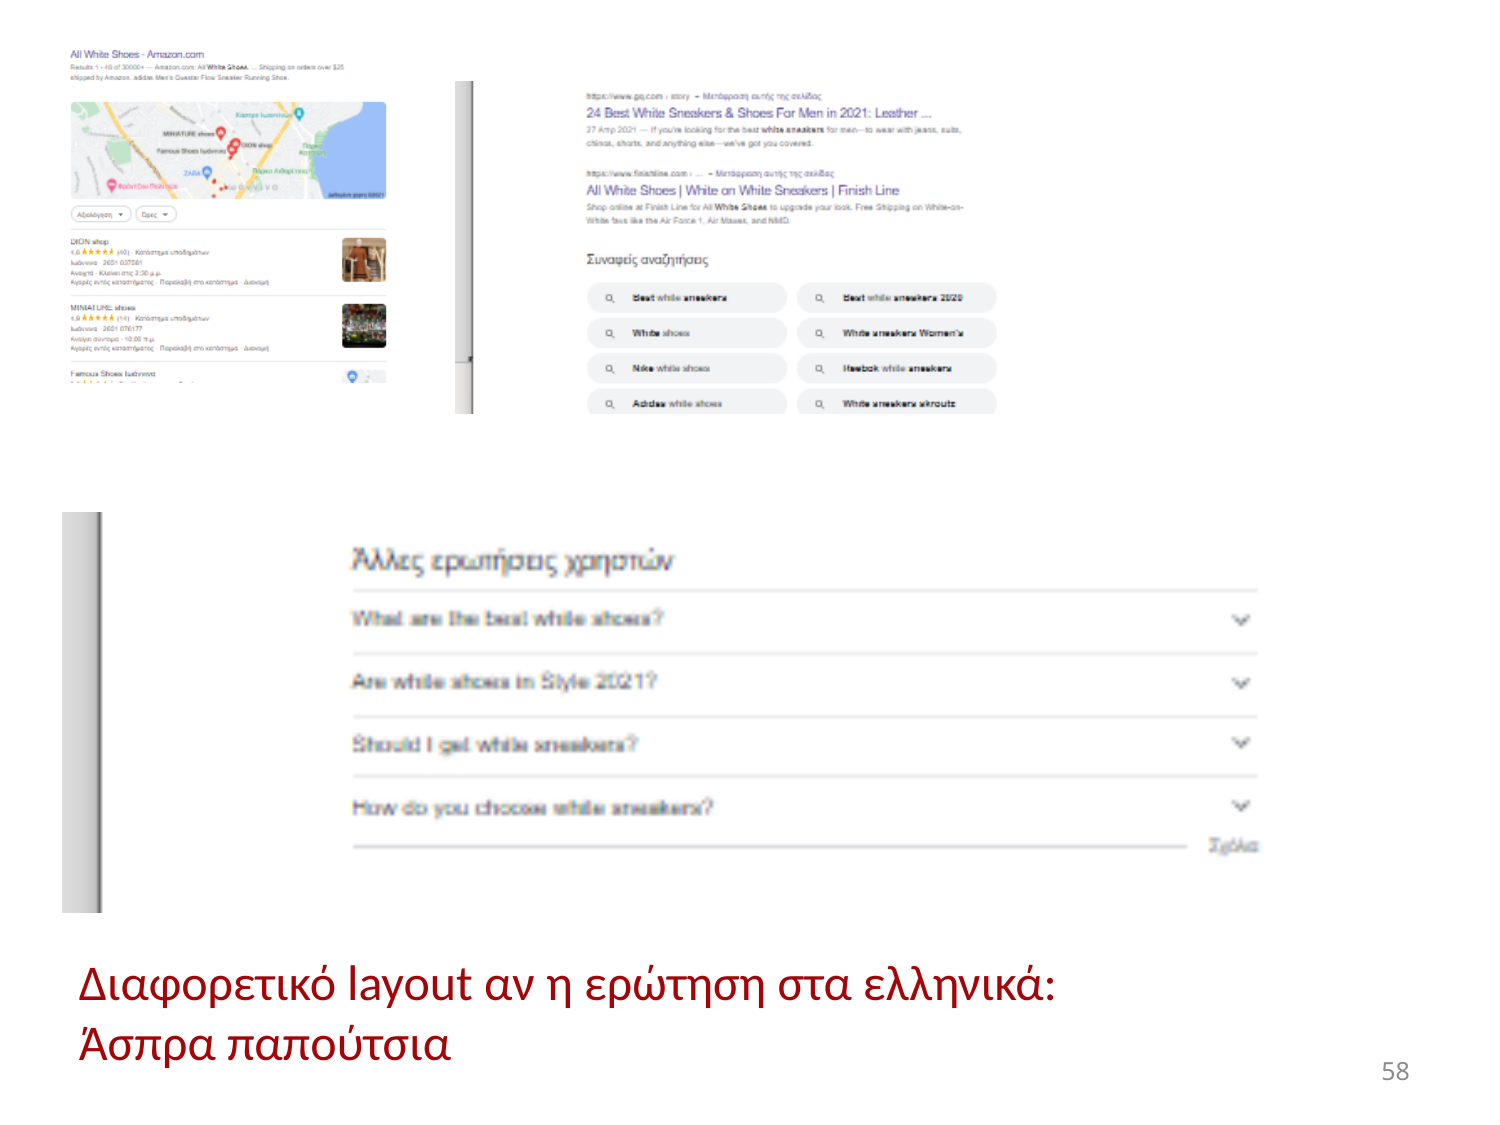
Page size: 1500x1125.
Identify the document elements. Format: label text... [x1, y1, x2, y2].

picture [454, 80, 1426, 414]
picture [4, 49, 425, 383]
slide_number 58 [1074, 1042, 1425, 1103]
text_box Διαφορετικό layout αν η ερώτηση στα ελληνικά: Άσπρα παπούτσια [63, 943, 1227, 1079]
picture [62, 512, 1334, 913]
